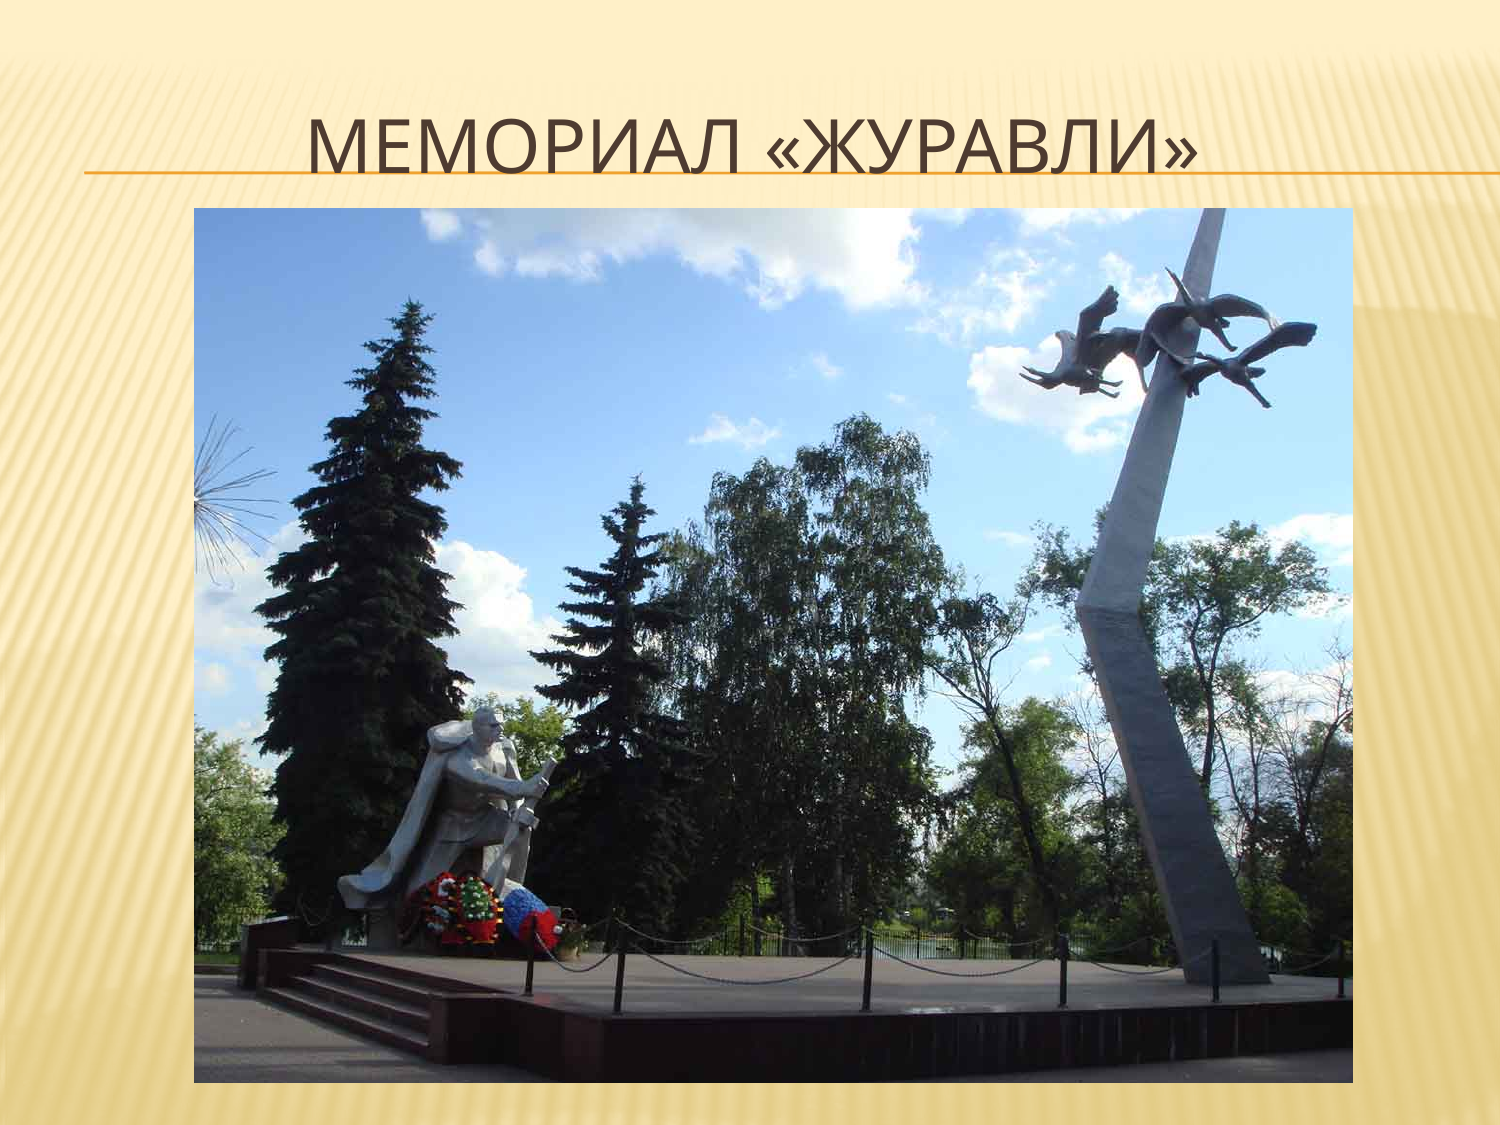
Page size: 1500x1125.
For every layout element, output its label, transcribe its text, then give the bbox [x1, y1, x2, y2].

title Мемориал «Журавли» [50, 75, 1475, 213]
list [194, 207, 1353, 1083]
